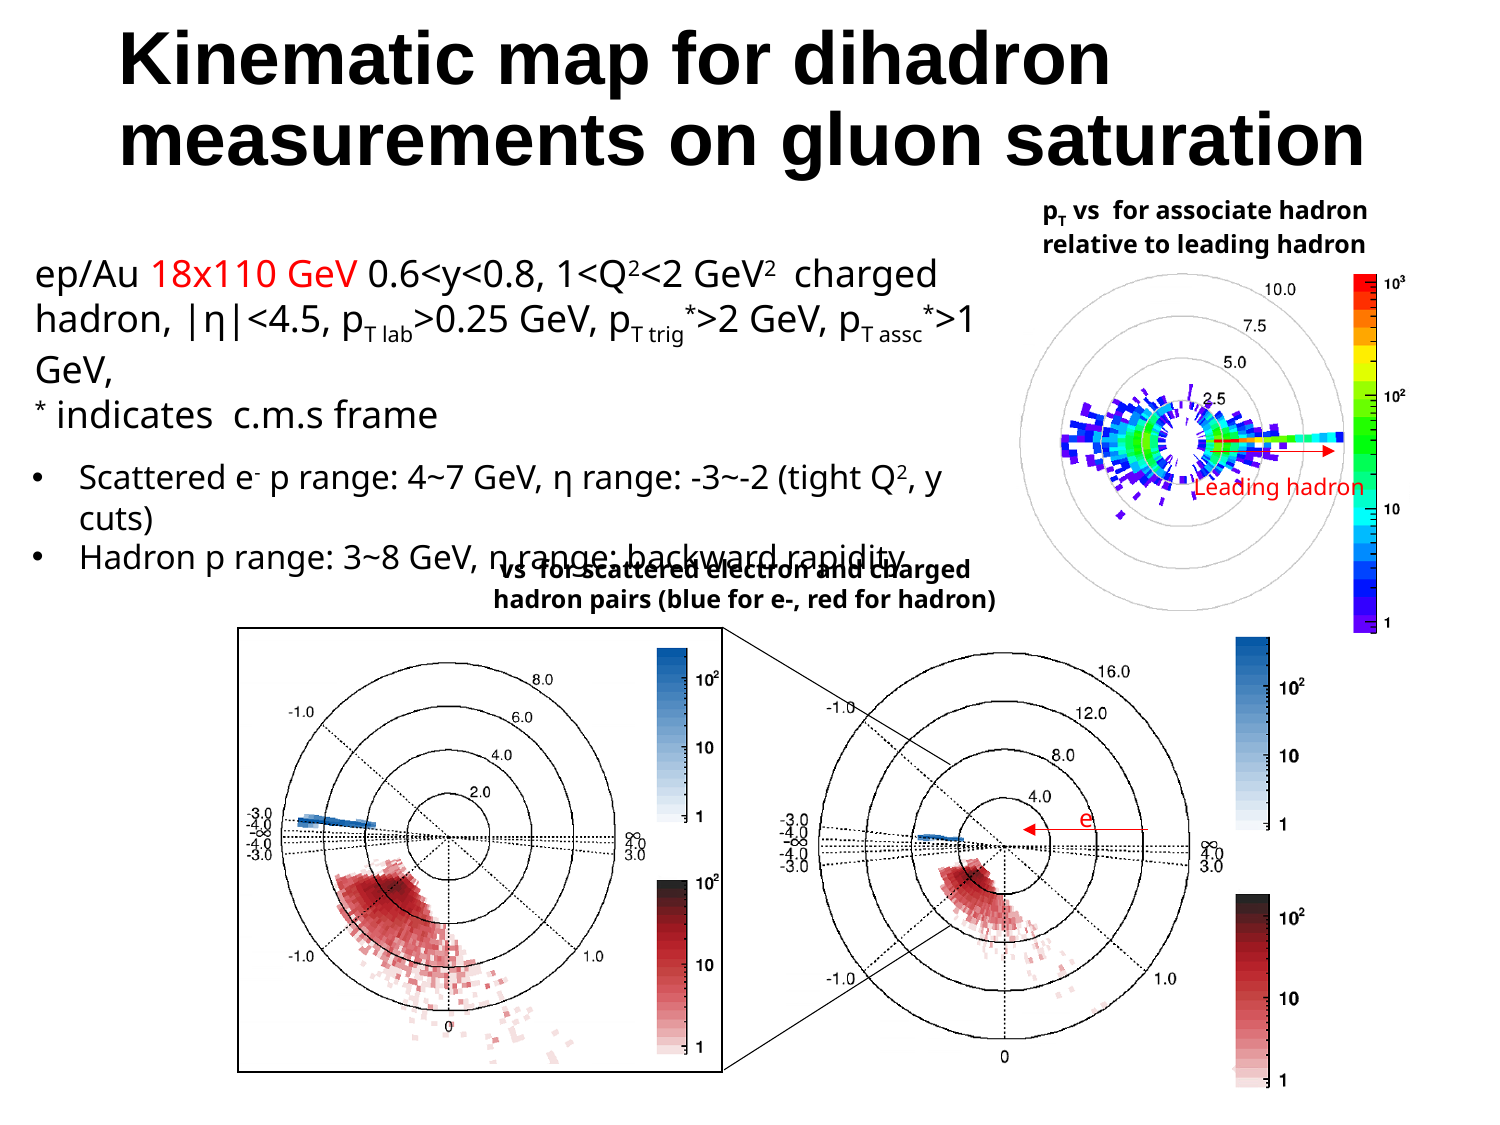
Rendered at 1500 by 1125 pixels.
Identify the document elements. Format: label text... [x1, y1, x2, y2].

picture [240, 636, 723, 1064]
title Kinematic map for dihadron measurements on gluon saturation [103, 37, 1397, 255]
text_box Scattered e- p range: 4~7 GeV, η range: -3~-2 (tight Q2, y cuts) Hadron p range: 3~8 GeV, η range: backward rapidity [17, 449, 1003, 584]
text_box [237, 627, 723, 1073]
picture [772, 267, 1410, 1099]
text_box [722, 627, 951, 765]
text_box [723, 925, 951, 1070]
